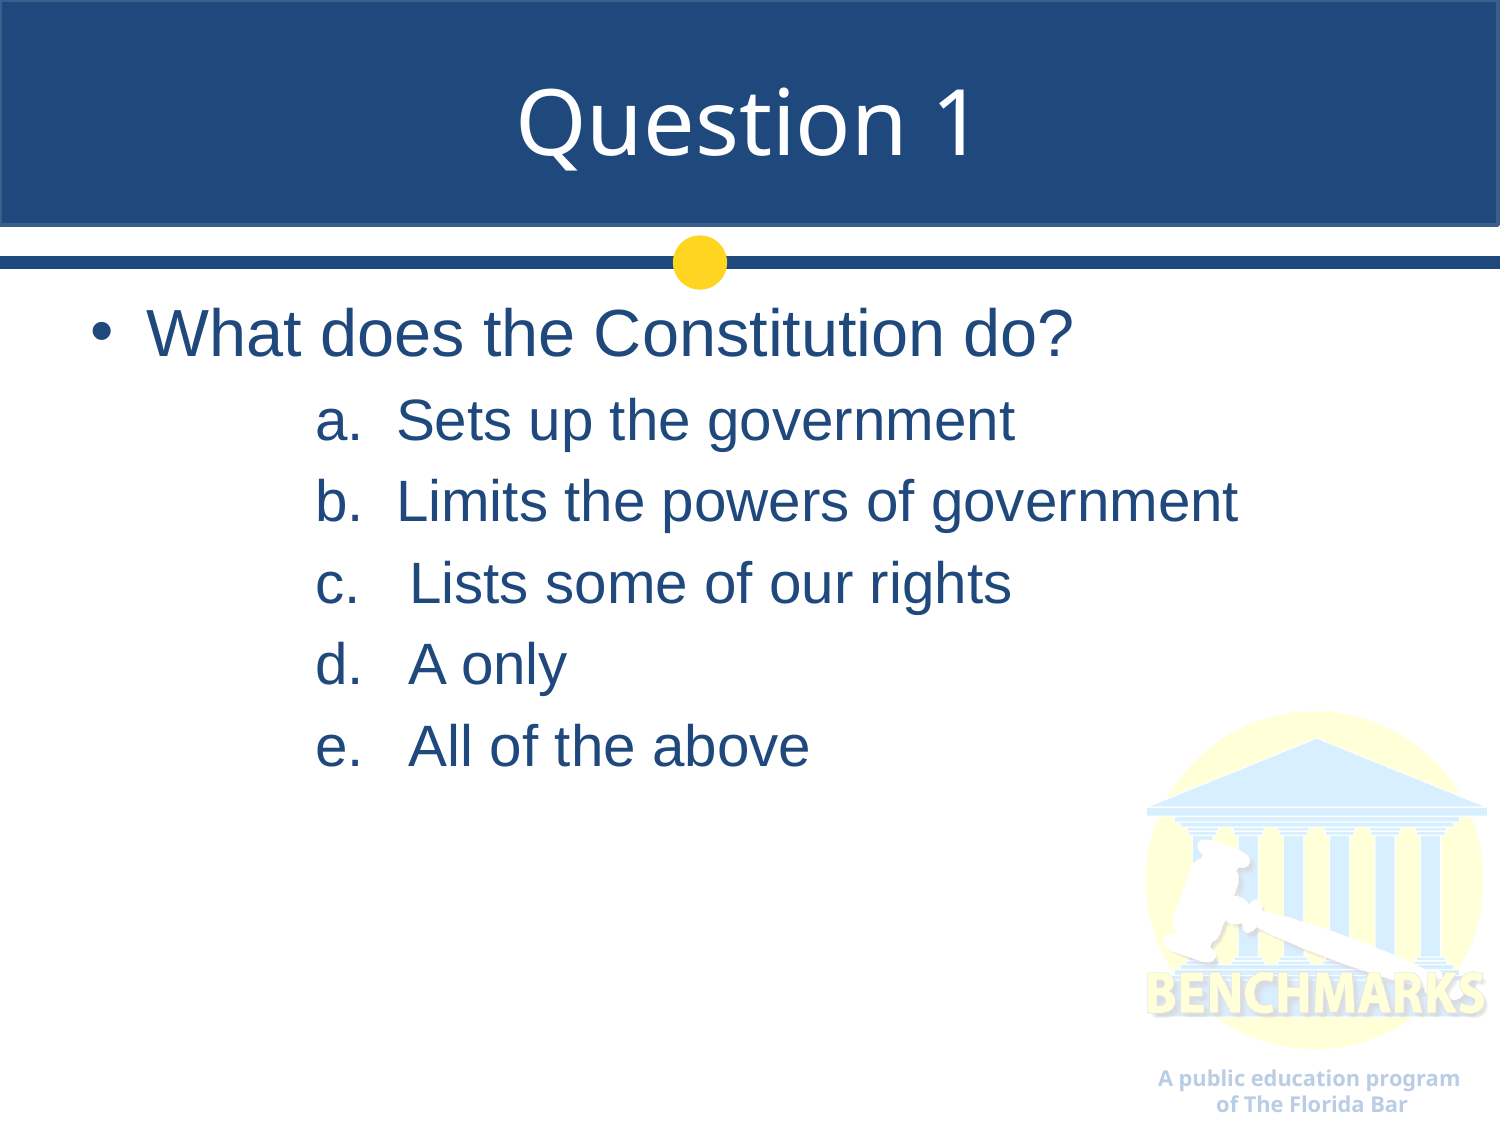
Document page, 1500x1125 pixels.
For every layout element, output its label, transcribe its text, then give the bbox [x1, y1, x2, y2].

list What does the Constitution do? a. Sets up the government b. Limits the powers of government c. Lists some of our rights d. A only e. All of the above [75, 282, 1425, 1025]
title Question 1 [75, 24, 1425, 213]
